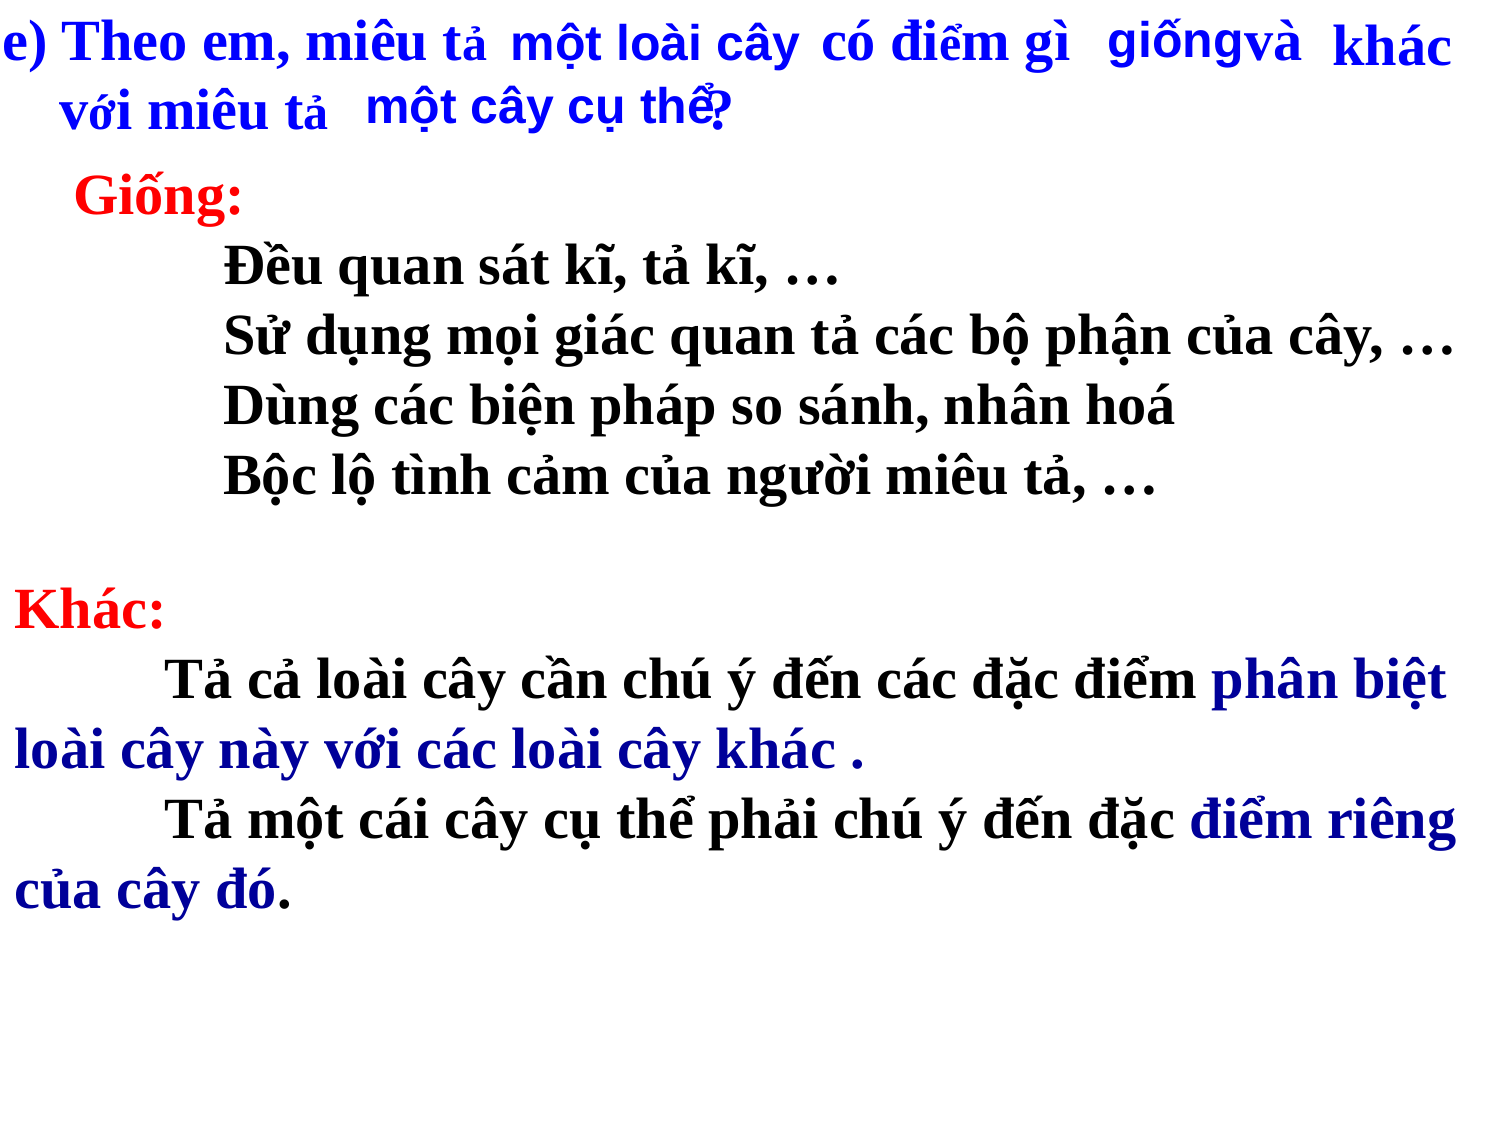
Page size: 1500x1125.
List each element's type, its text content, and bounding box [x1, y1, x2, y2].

text_box giống [1093, 0, 1259, 75]
text_box khác [1317, 0, 1468, 85]
text_box e) Theo em, miêu tả có điểm gì và với miêu tả ? [0, 0, 1430, 149]
text_box Khác: Tả cả loài cây cần chú ý đến các đặc điểm phân biệt loài cây này với các loài cây khác . Tả một cái cây cụ thể phải chú ý đến đặc điểm riêng của cây đó. [0, 562, 1500, 928]
text_box một loài cây [496, 0, 830, 79]
text_box một cây cụ thể [350, 66, 731, 142]
text_box Giống: Đều quan sát kĩ, tả kĩ, … Sử dụng mọi giác quan tả các bộ phận của cây, … Dùng các biện pháp so sánh, nhân hoá Bộc lộ tình cảm của người miêu tả, … [58, 148, 1500, 514]
